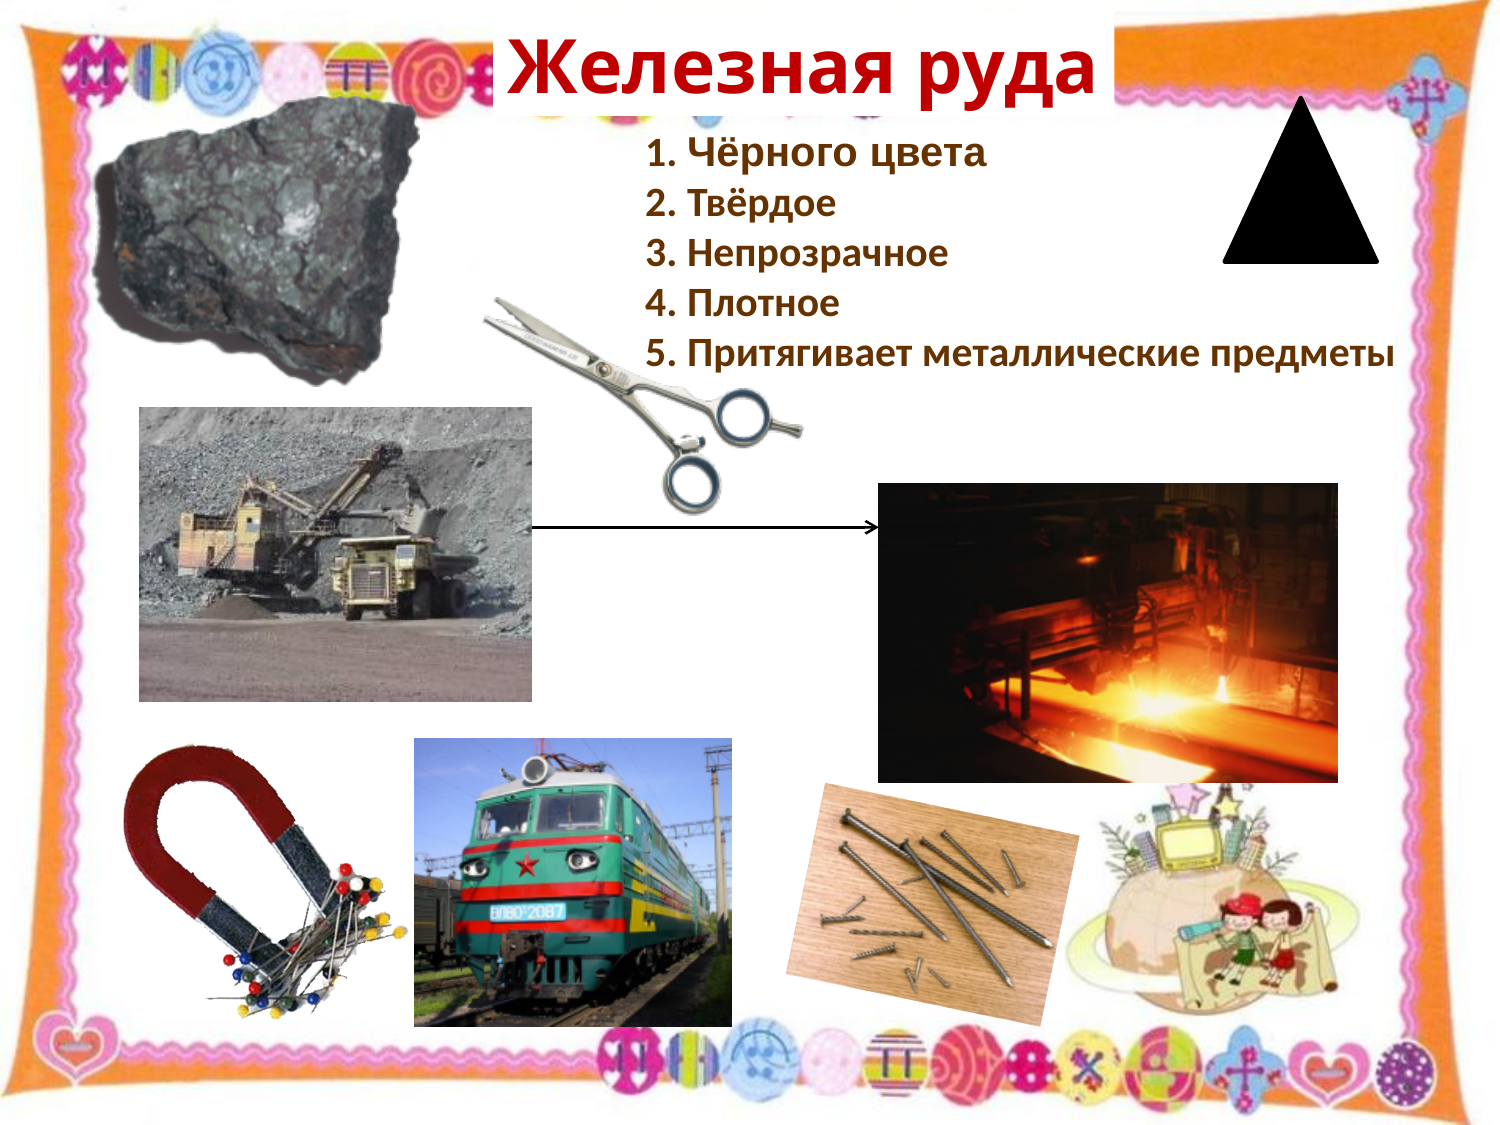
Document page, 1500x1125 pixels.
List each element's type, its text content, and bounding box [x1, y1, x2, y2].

text_box Железная руда [493, 11, 1115, 116]
text_box [1222, 95, 1379, 264]
text_box 1. Чёрного цвета 2. Твёрдое 3. Непрозрачное 4. Плотное 5. Притягивает металлические предметы [630, 117, 1500, 387]
picture [0, 0, 1500, 1125]
